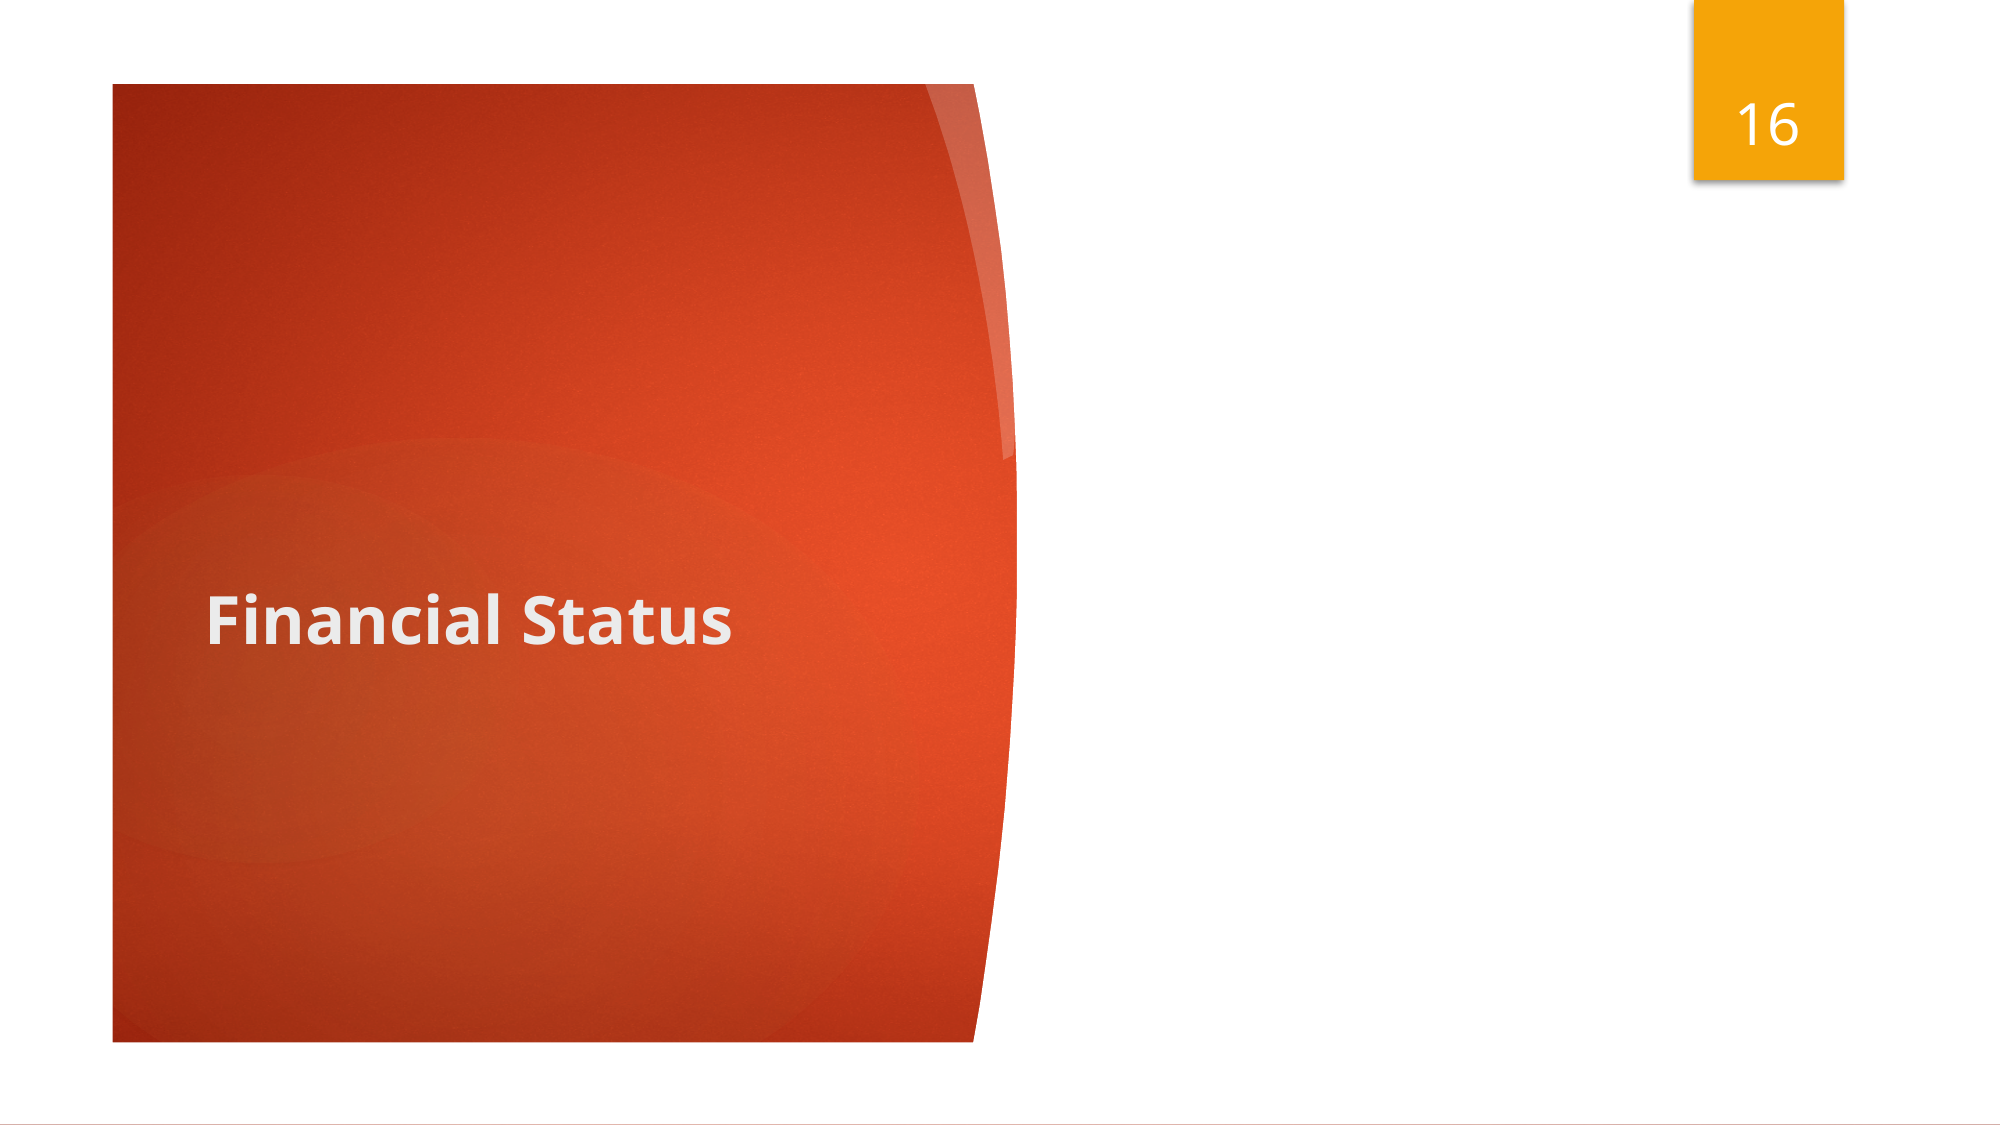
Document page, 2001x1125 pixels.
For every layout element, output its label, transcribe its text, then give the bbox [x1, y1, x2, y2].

title Financial Status [189, 370, 868, 866]
slide_number 16 [1698, 48, 1837, 175]
